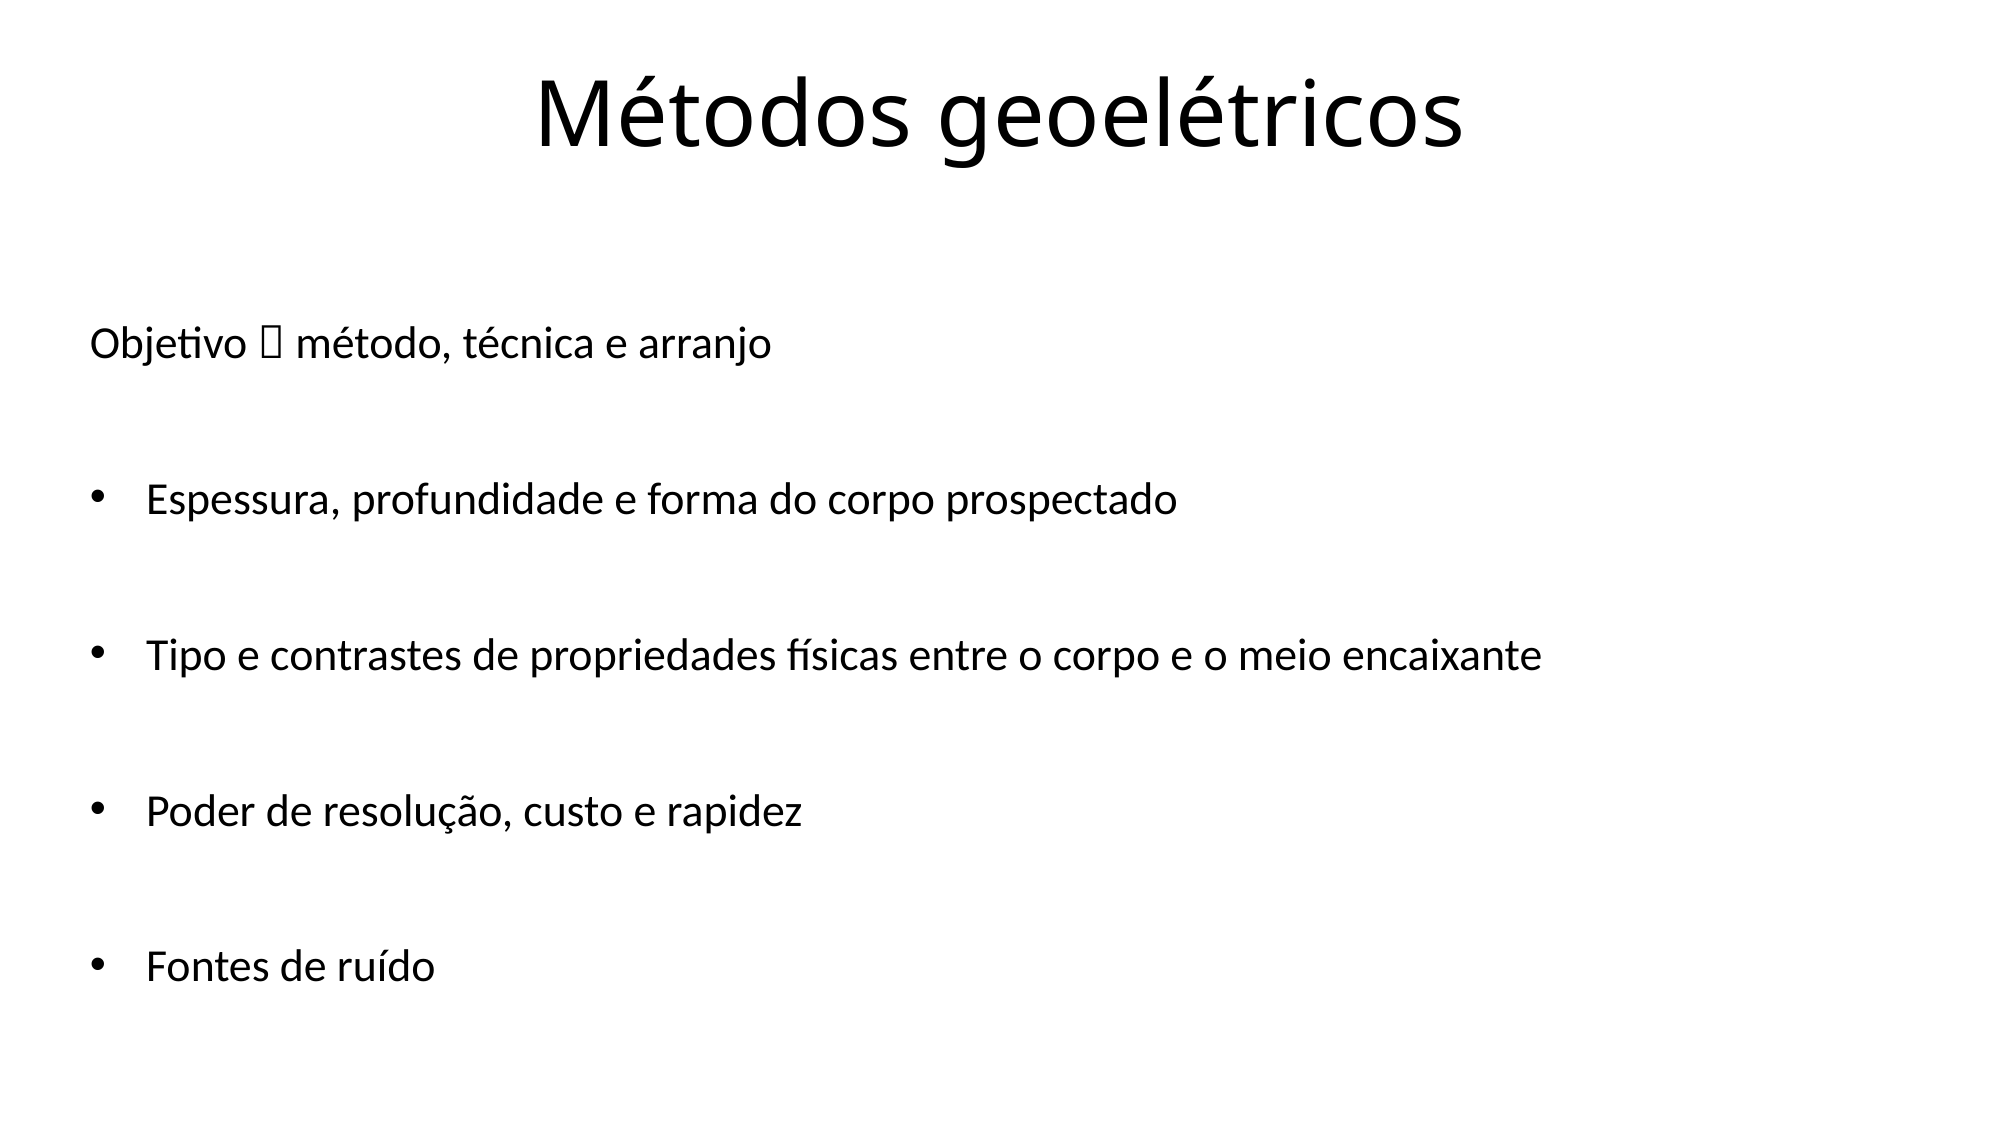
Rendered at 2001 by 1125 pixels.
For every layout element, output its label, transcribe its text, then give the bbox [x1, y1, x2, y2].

text_box Objetivo  método, técnica e arranjo Espessura, profundidade e forma do corpo prospectado Tipo e contrastes de propriedades físicas entre o corpo e o meio encaixante Poder de resolução, custo e rapidez Fontes de ruído [74, 305, 1813, 1054]
text_box Métodos geoelétricos [137, 59, 1863, 278]
